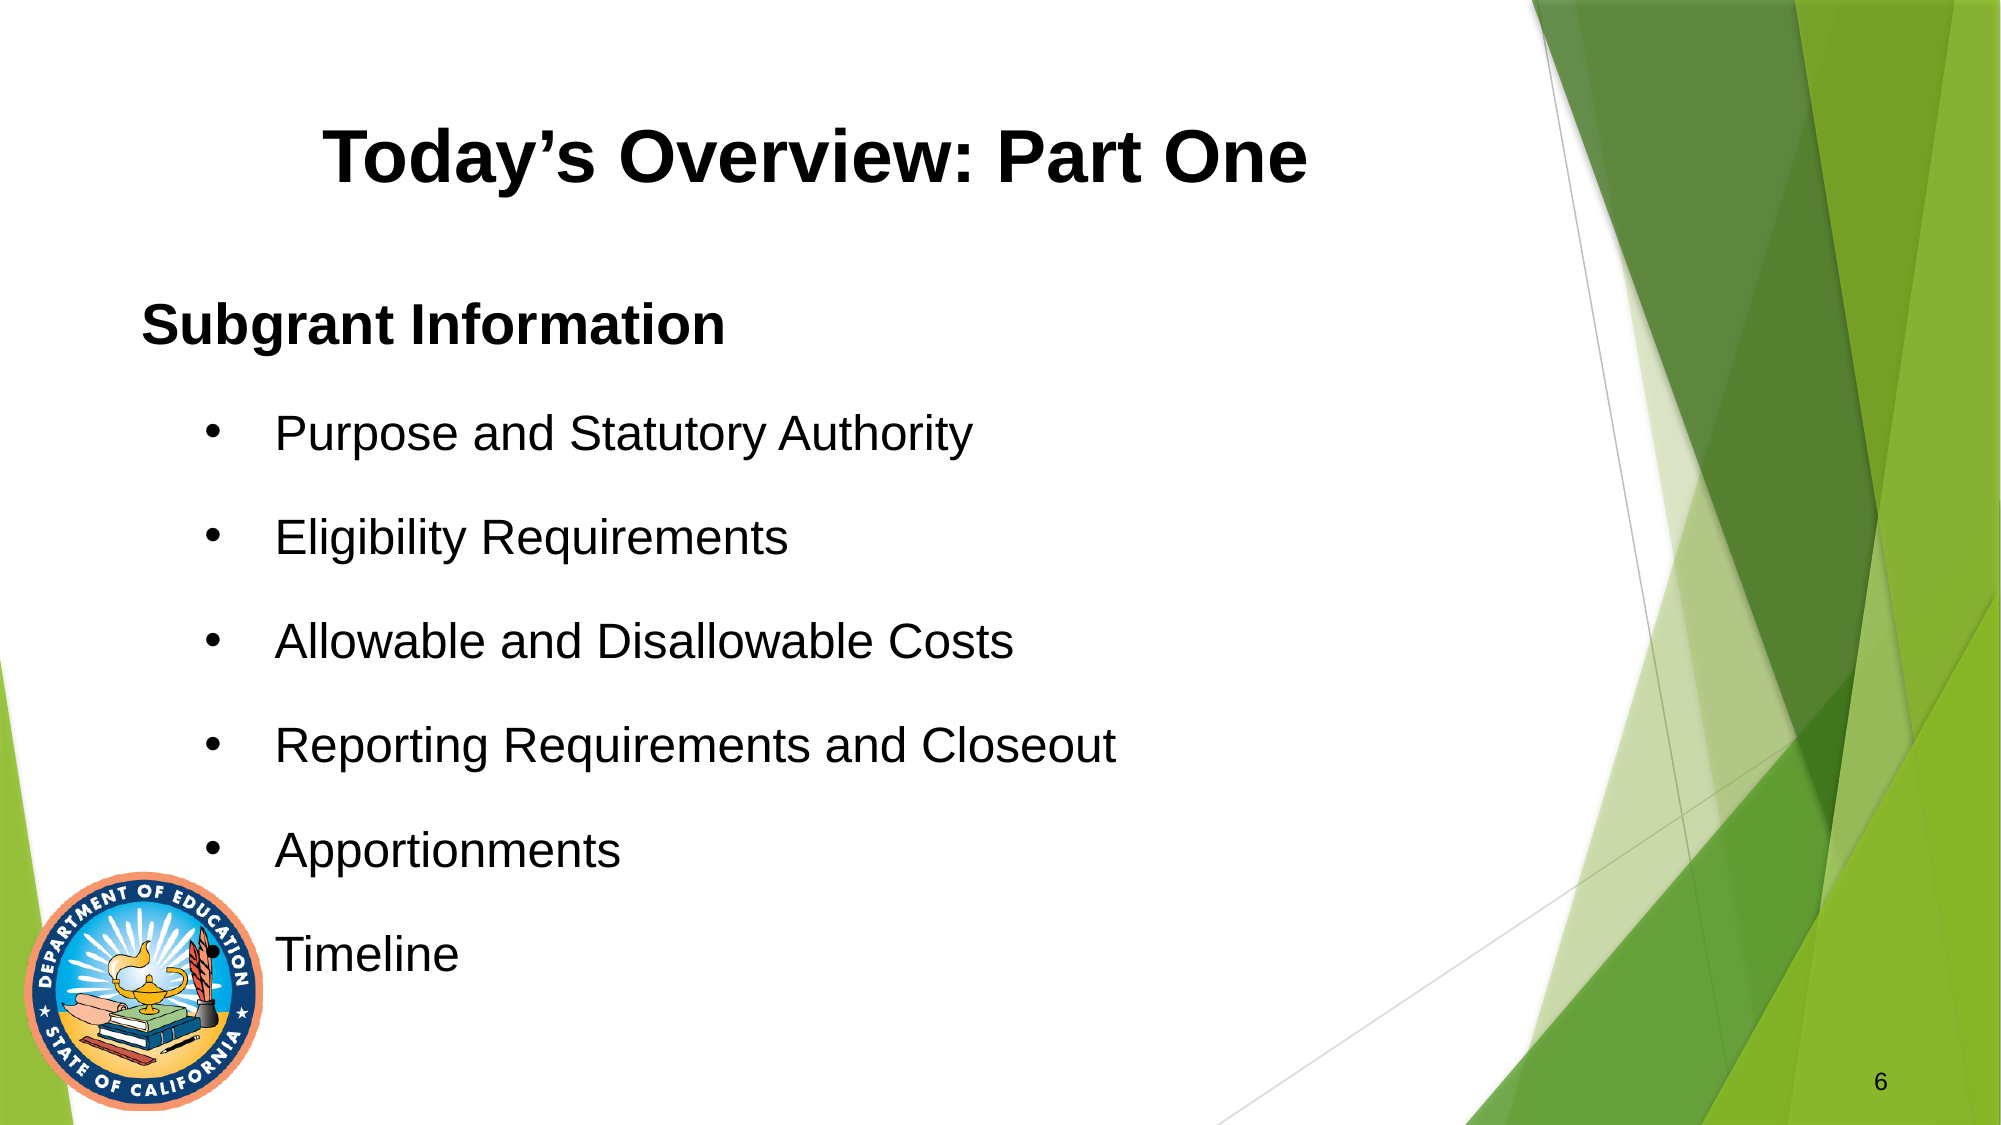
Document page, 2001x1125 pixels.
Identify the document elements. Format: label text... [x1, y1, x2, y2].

list Subgrant Information Purpose and Statutory Authority Eligibility Requirements Allowable and Disallowable Costs Reporting Requirements and Closeout Apportionments Timeline [111, 265, 1694, 992]
picture [24, 871, 263, 1111]
slide_number 6 [1859, 1050, 1972, 1111]
title Today’s Overview: Part One [111, 99, 1522, 265]
